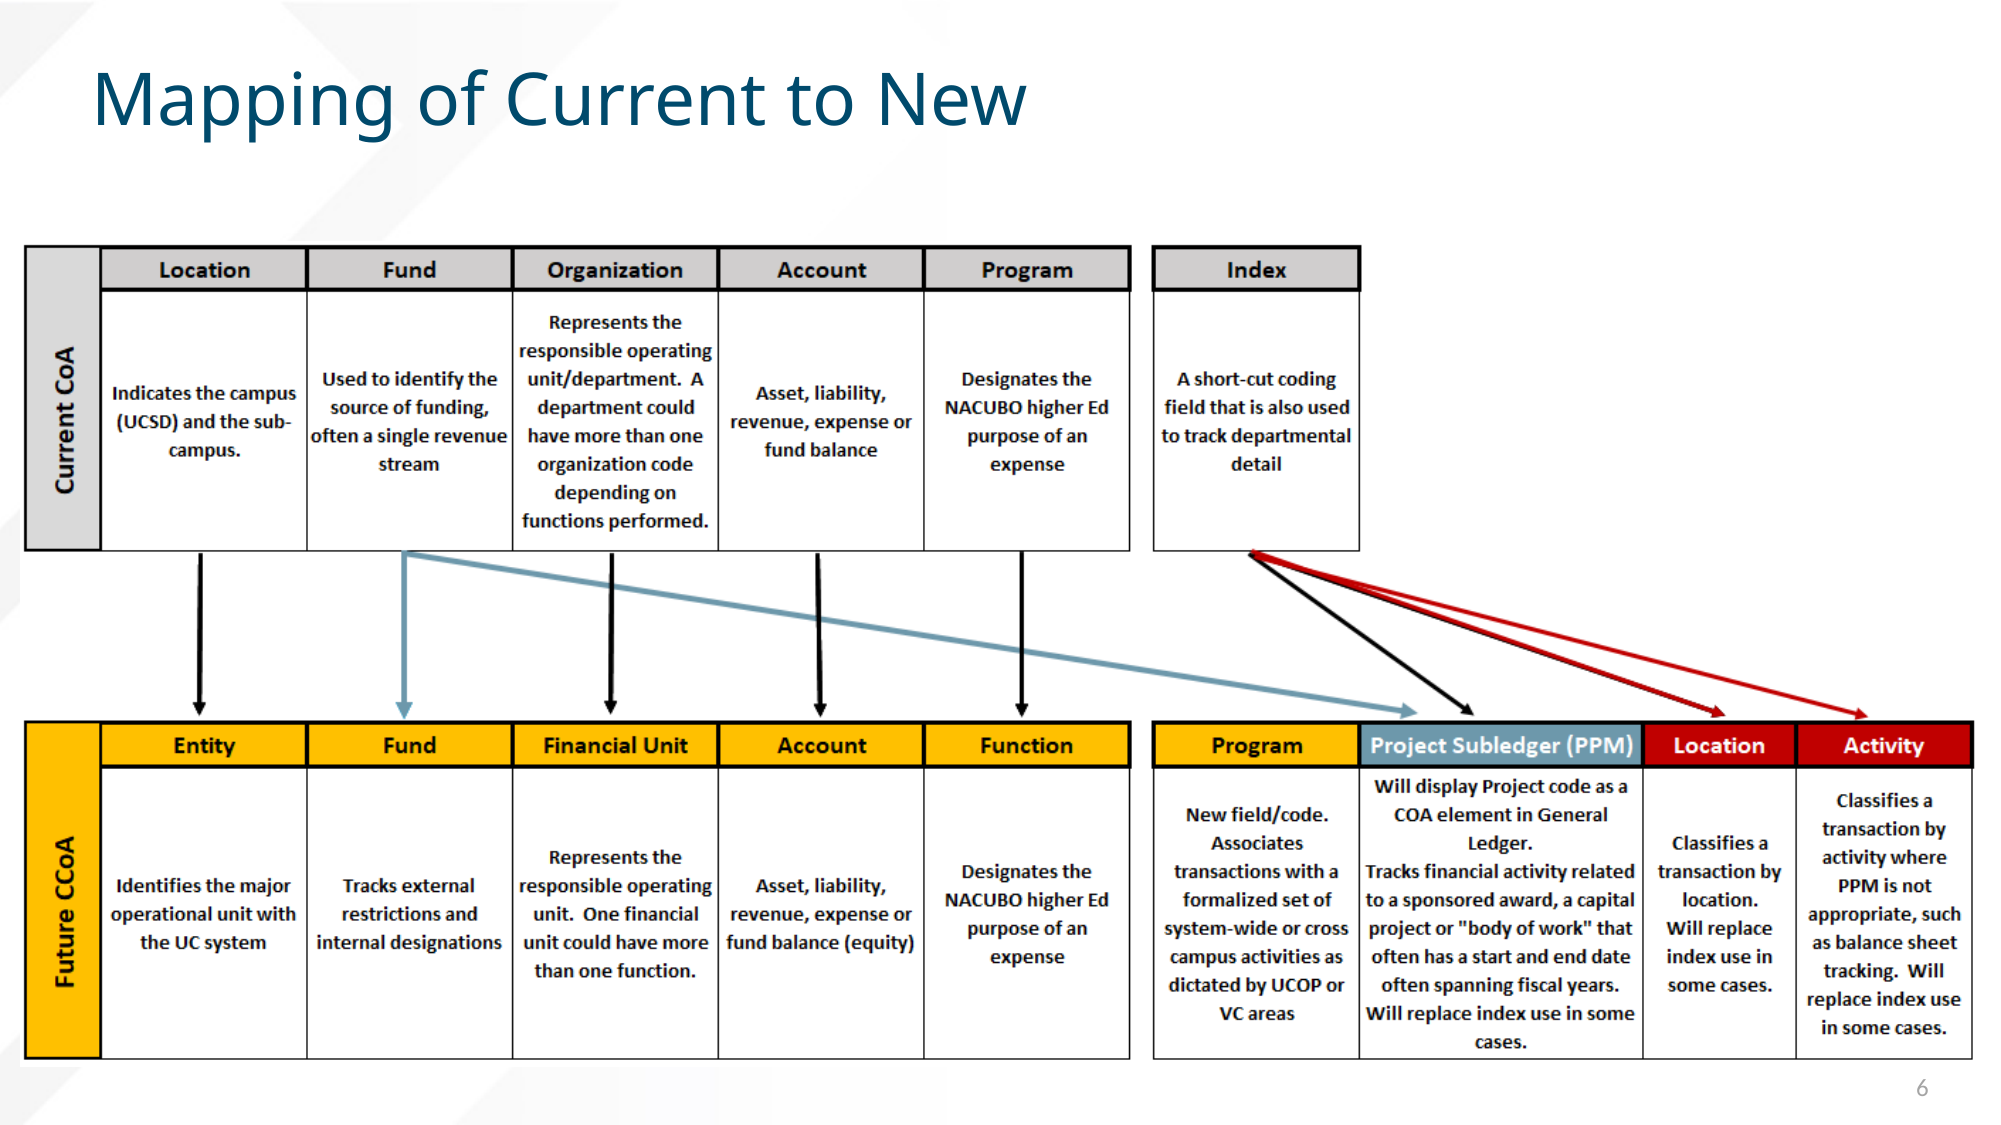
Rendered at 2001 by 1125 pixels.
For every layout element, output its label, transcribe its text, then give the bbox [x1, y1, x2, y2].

title Mapping of Current to New [76, 54, 1930, 179]
slide_number 6 [1493, 1067, 1944, 1116]
picture [0, 0, 2001, 1125]
